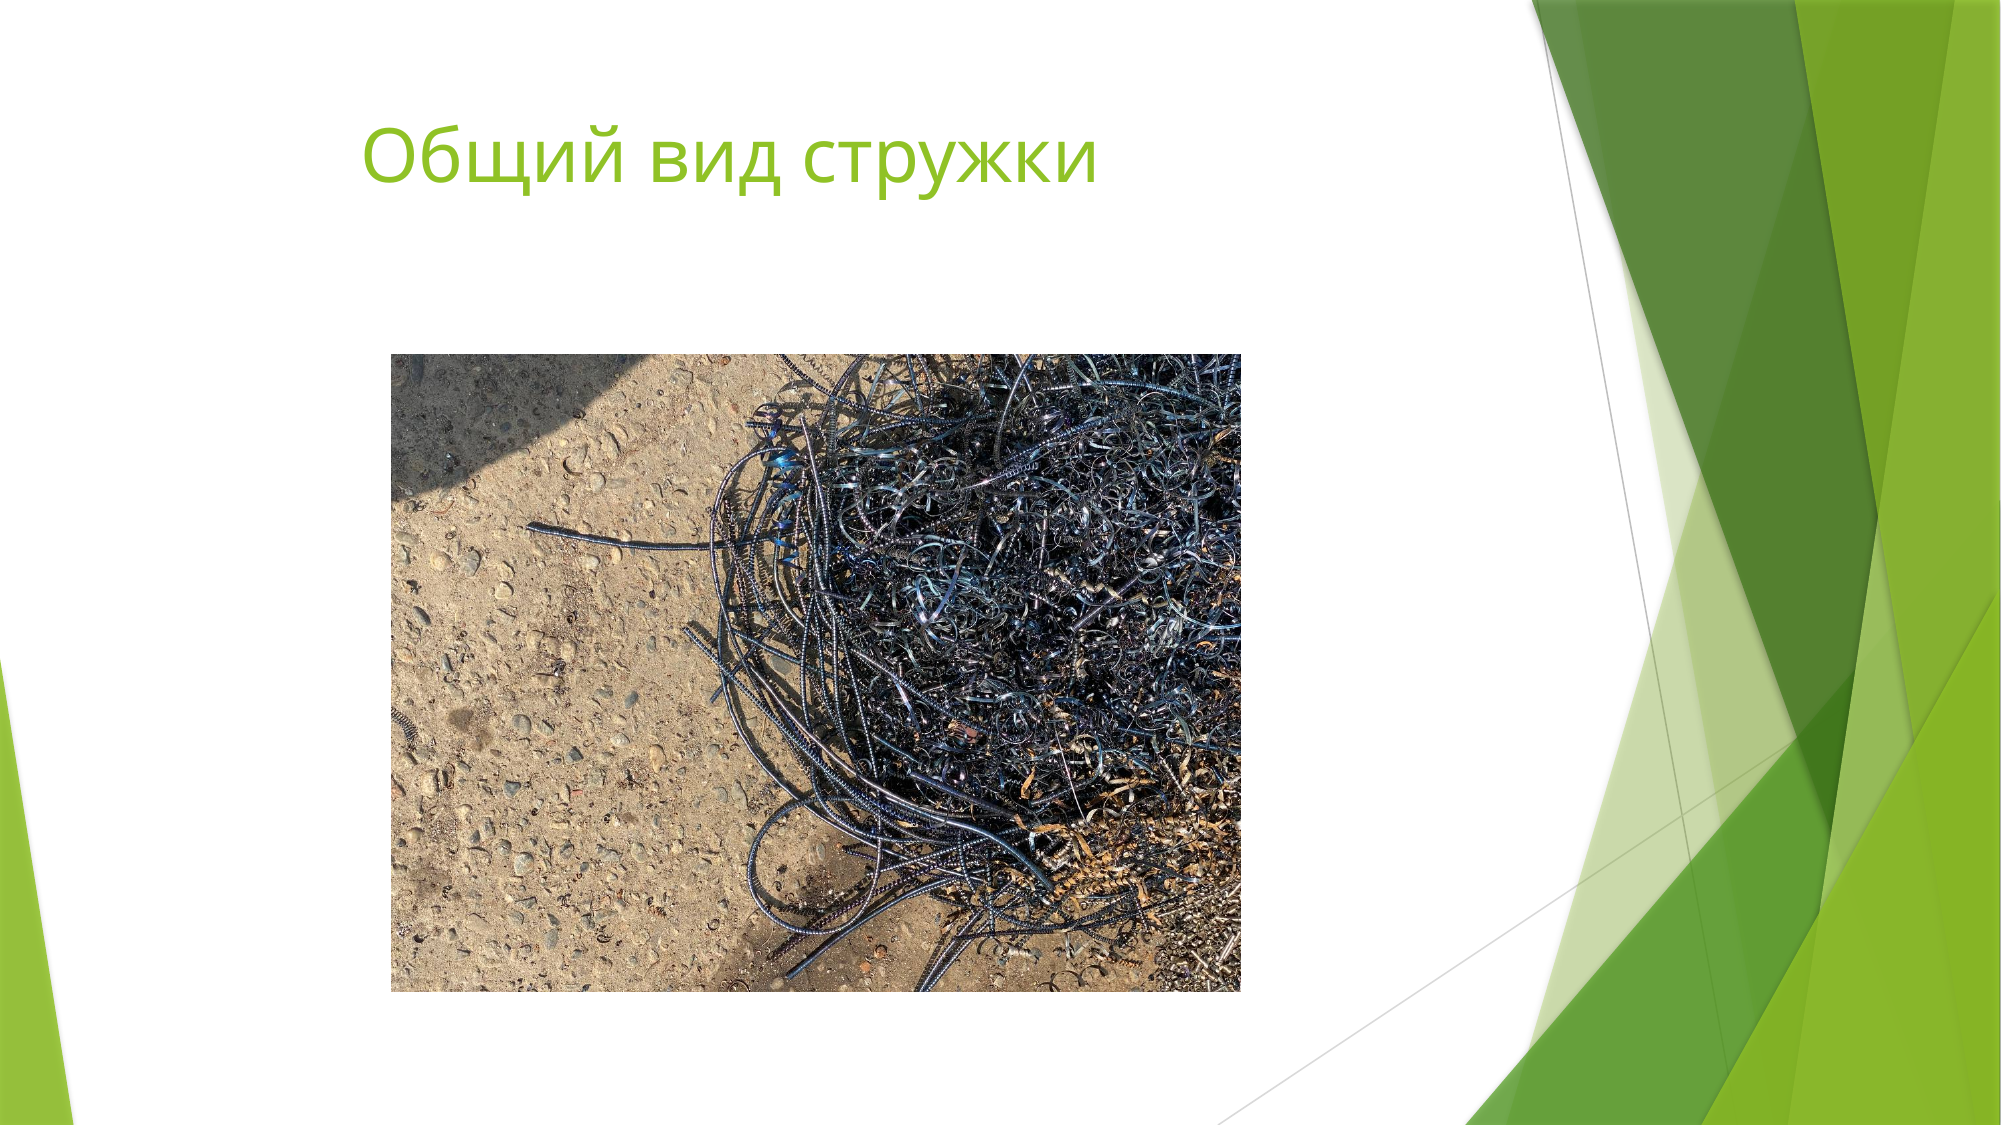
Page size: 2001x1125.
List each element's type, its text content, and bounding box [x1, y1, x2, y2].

title Общий вид стружки [111, 99, 1522, 317]
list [391, 353, 1242, 992]
